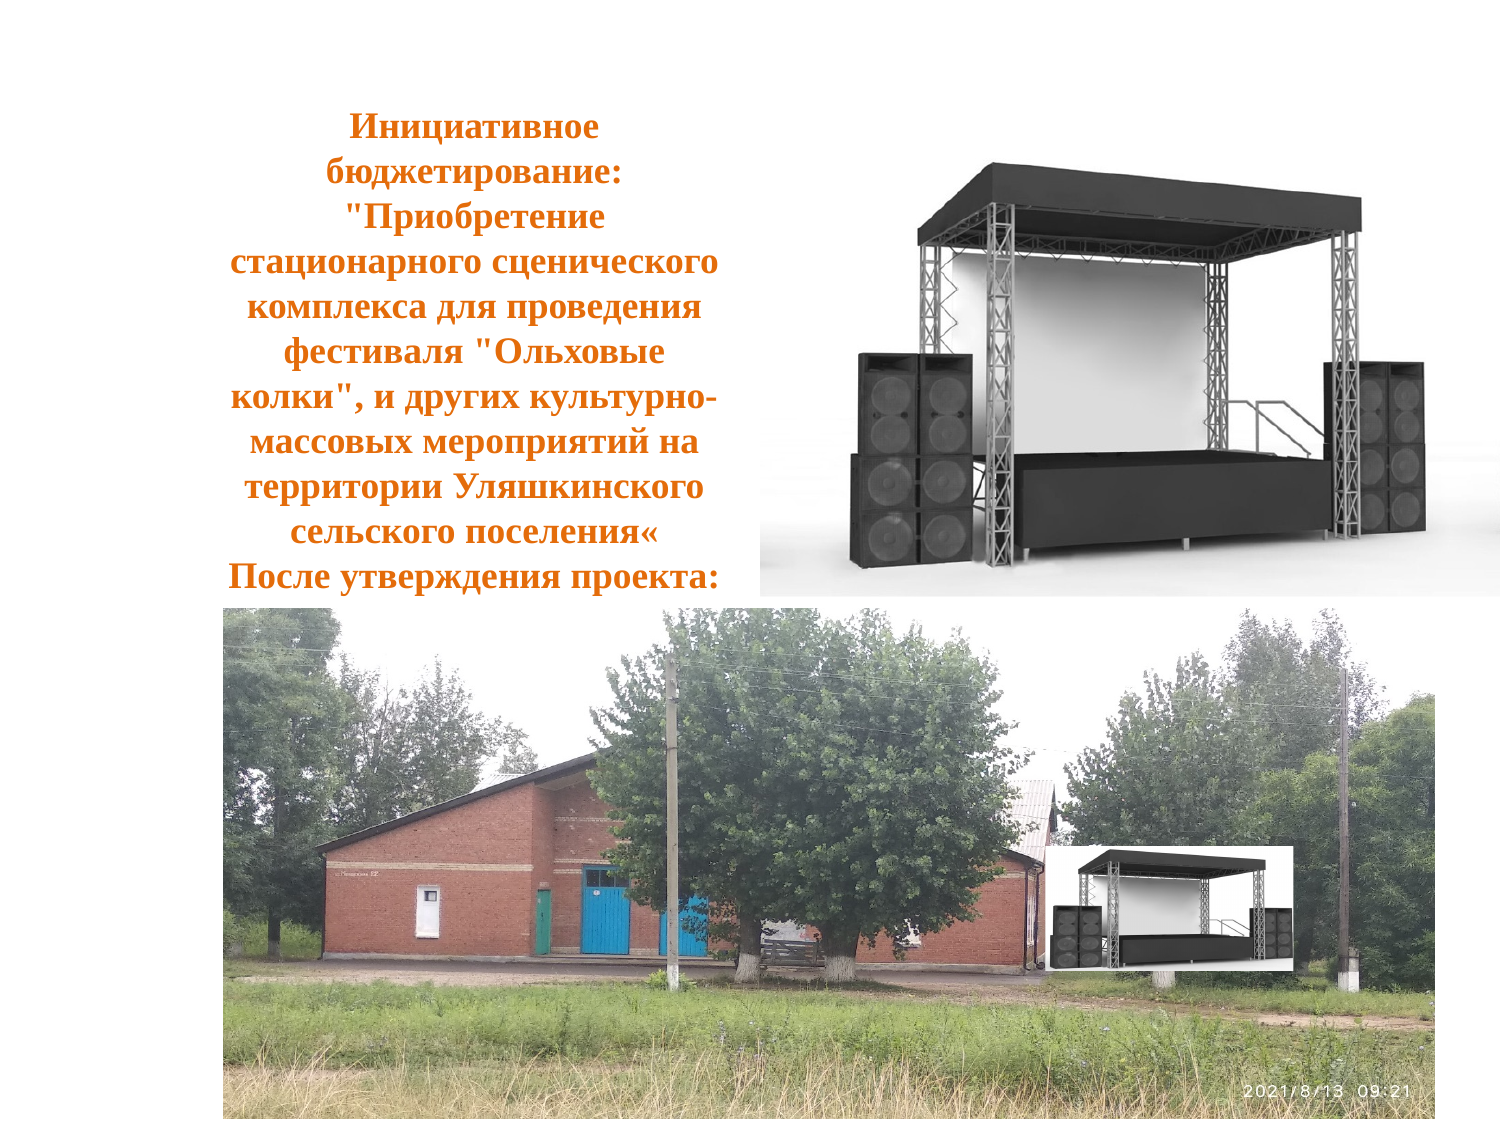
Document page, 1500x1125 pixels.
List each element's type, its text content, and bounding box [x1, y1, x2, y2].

picture [223, 93, 1500, 1119]
text_box Инициативное бюджетирование: "Приобретение стационарного сценического комплекса для проведения фестиваля "Ольховые колки", и других культурно-массовых мероприятий на территории Уляшкинского сельского поселения« После утверждения проекта: [210, 93, 739, 604]
